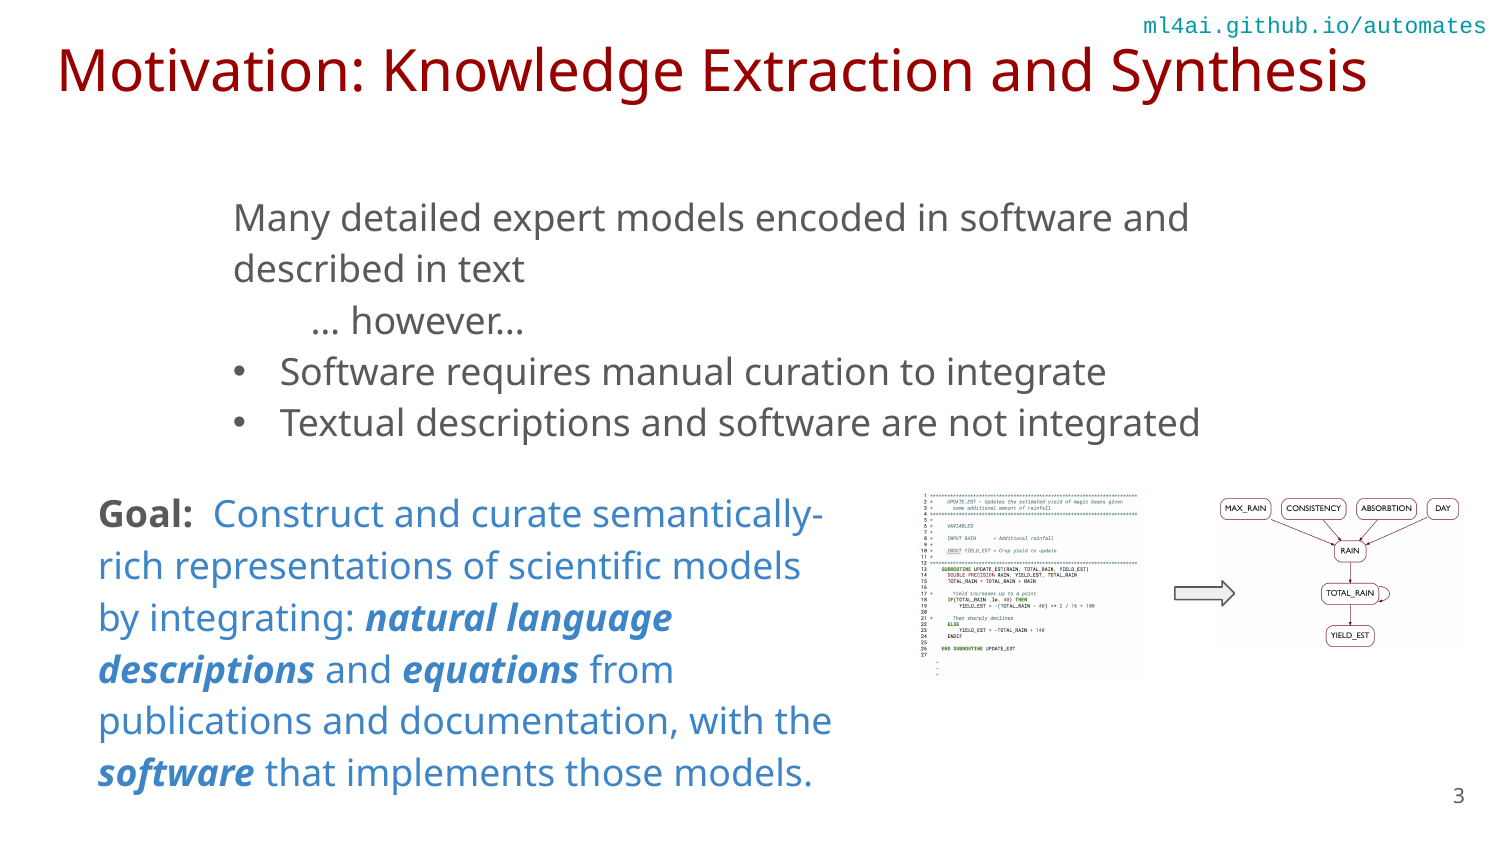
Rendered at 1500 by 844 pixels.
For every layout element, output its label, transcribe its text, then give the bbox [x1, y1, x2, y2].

picture [1218, 495, 1461, 649]
text_box [1174, 587, 1213, 600]
slide_number 3 [1389, 764, 1480, 830]
list Many detailed expert models encoded in software and described in text … however… Software requires manual curation to integrate Textual descriptions and software are not integrated [67, 172, 1324, 433]
picture [916, 487, 1143, 682]
text_box Goal: Construct and curate semantically-rich representations of scientific models by integrating: natural language descriptions and equations from publications and documentation, with the software that implements those models. [82, 484, 860, 794]
text_box Motivation: Knowledge Extraction and Synthesis [41, 18, 1440, 113]
text_box ml4ai.github.io/automates [1117, 0, 1500, 72]
